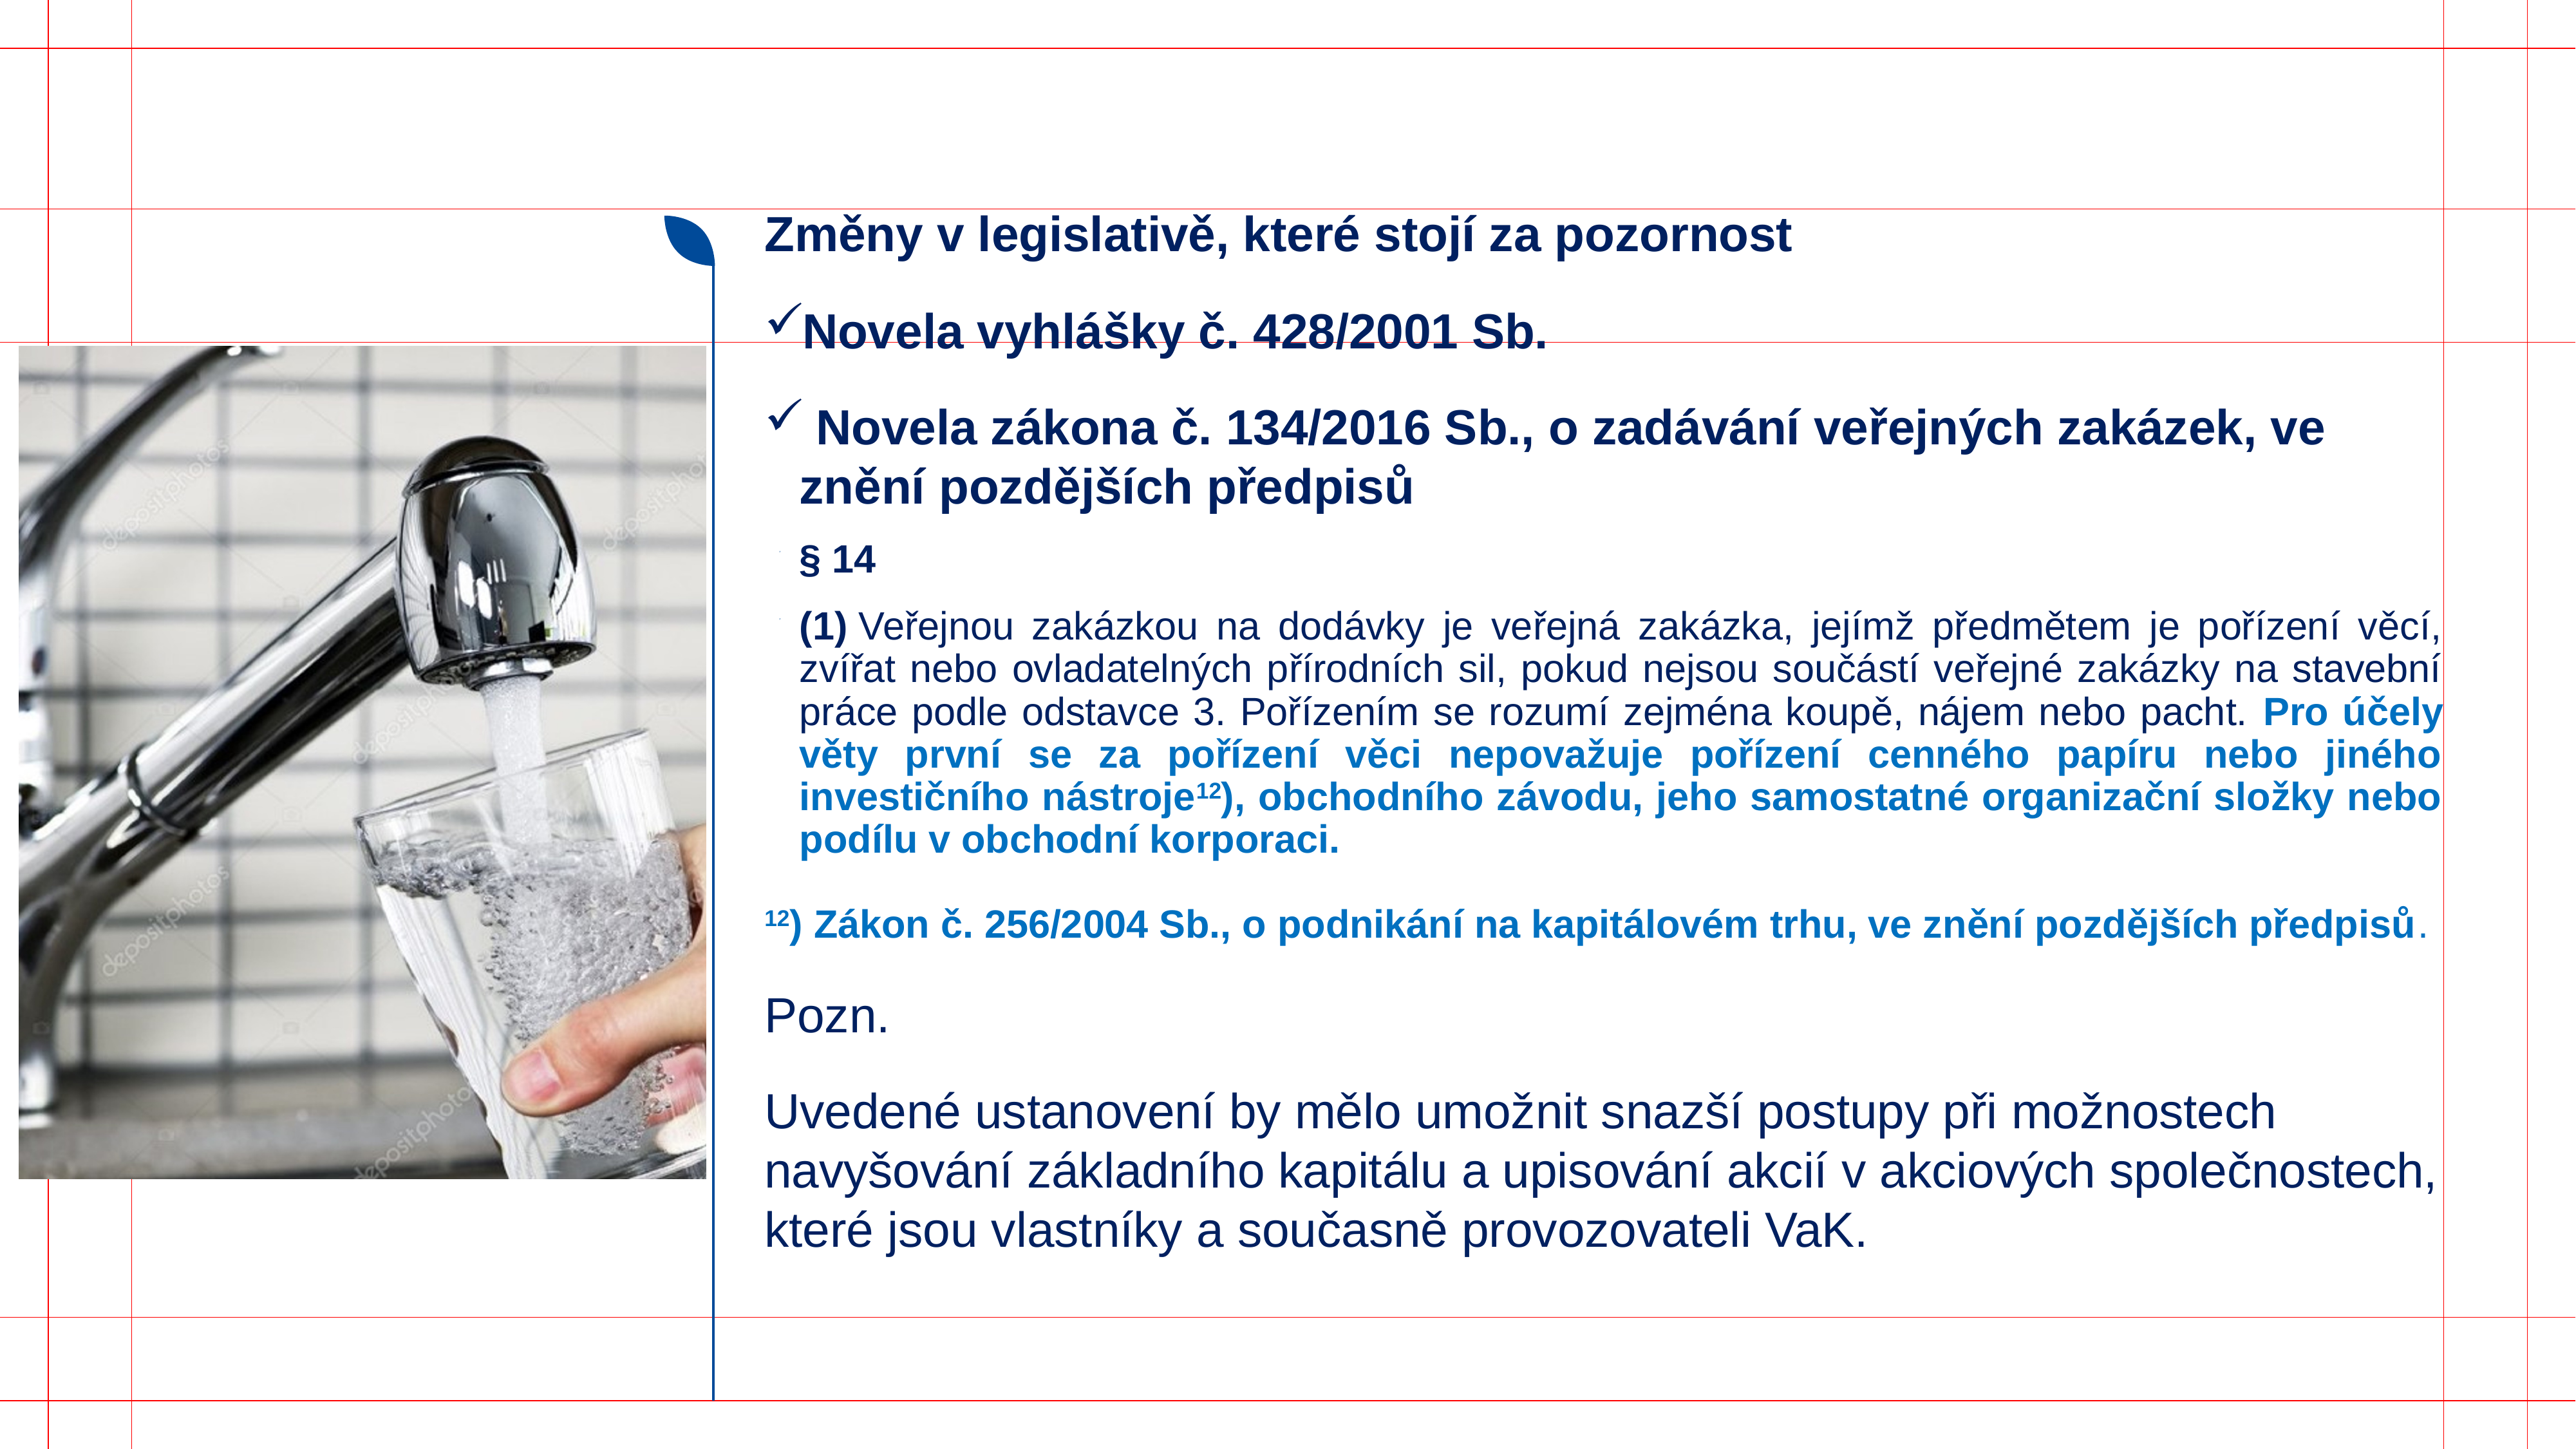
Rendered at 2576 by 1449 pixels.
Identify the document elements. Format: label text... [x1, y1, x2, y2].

list Změny v legislativě, které stojí za pozornost Novela vyhlášky č. 428/2001 Sb. Novela zákona č. 134/2016 Sb., o zadávání veřejných zakázek, ve znění pozdějších předpisů § 14 (1) Veřejnou zakázkou na dodávky je veřejná zakázka, jejímž předmětem je pořízení věcí, zvířat nebo ovladatelných přírodních sil, pokud nejsou součástí veřejné zakázky na stavební práce podle odstavce 3. Pořízením se rozumí zejména koupě, nájem nebo pacht. Pro účely věty první se za pořízení věci nepovažuje pořízení cenného papíru nebo jiného investičního nástroje12), obchodního závodu, jeho samostatné organizační složky nebo podílu v obchodní korporaci. 12) Zákon č. 256/2004 Sb., o podnikání na kapitálovém trhu, ve znění pozdějších předpisů. Pozn. Uvedené ustanovení by mělo umožnit snazší postupy při možnostech navyšování základního kapitálu a upisování akcií v akciových společnostech, které jsou vlastníky a současně provozovateli VaK. [764, 209, 2444, 1316]
title [68, 209, 657, 346]
picture [19, 346, 706, 1179]
